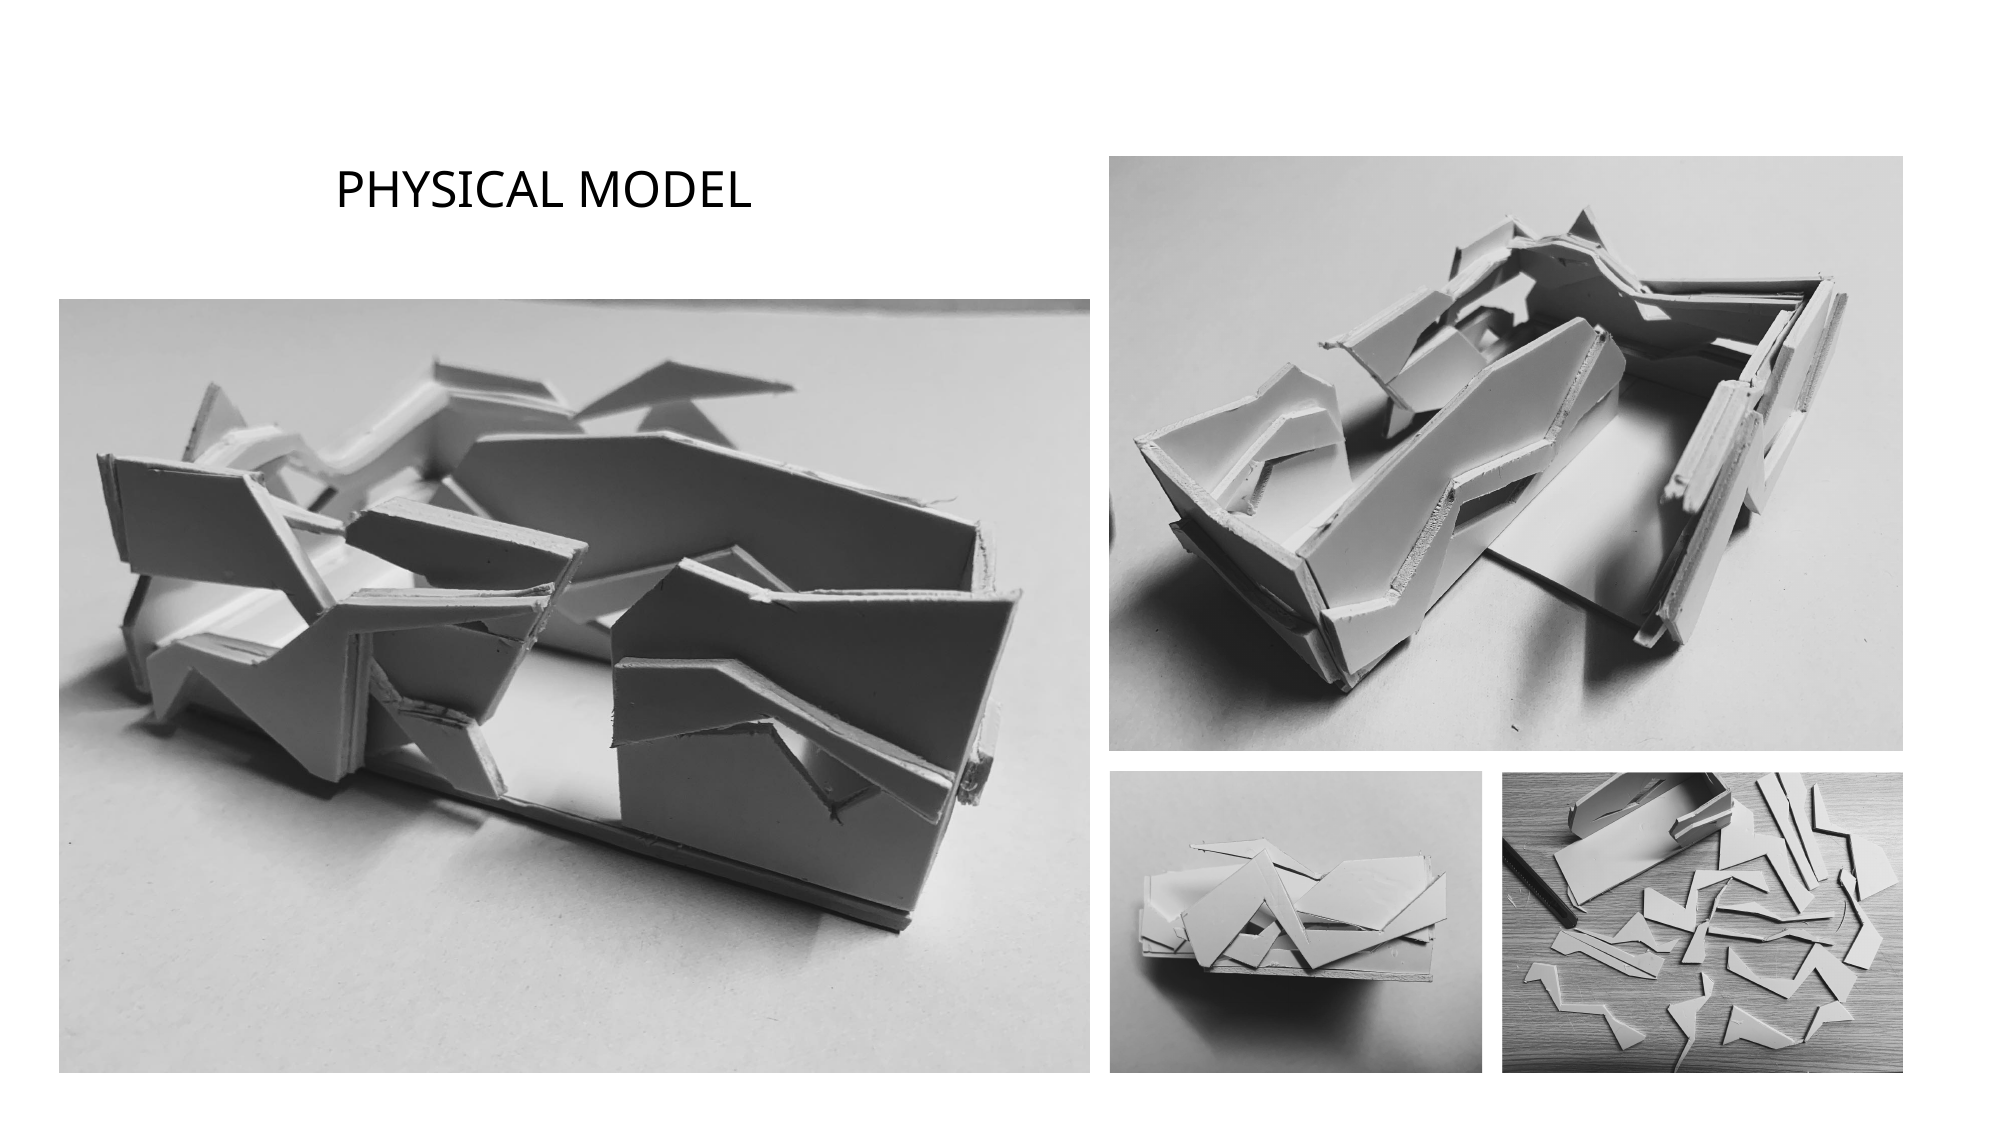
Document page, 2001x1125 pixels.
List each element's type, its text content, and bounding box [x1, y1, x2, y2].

picture [59, 299, 1090, 1073]
picture [1109, 771, 1483, 1073]
title PHYSICAL MODEL [137, 82, 950, 299]
picture [1109, 156, 1903, 1123]
